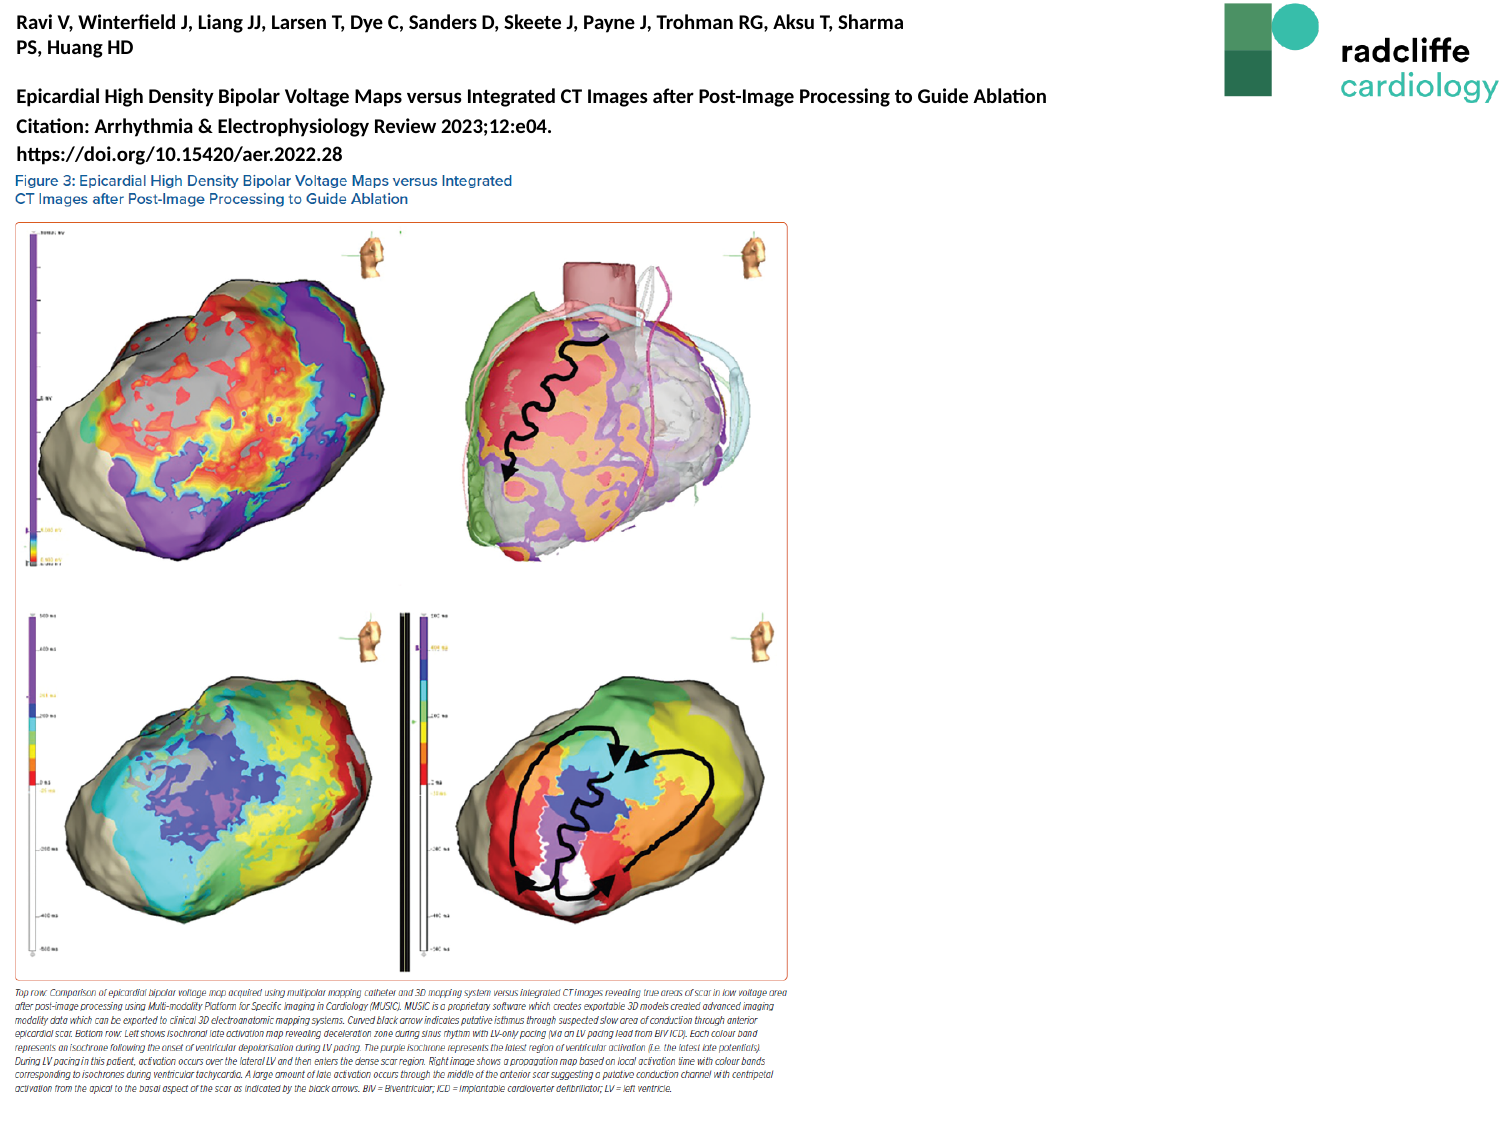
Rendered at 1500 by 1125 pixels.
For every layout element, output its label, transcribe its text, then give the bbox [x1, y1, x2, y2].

text_box Citation: Arrhythmia & Electrophysiology Review 2023;12:e04. [1, 104, 1500, 132]
text_box Epicardial High Density Bipolar Voltage Maps versus Integrated CT Images after Post-Image Processing to Guide Ablation [1, 75, 1224, 104]
picture [1224, 1, 1499, 104]
picture [1, 162, 794, 1101]
text_box Ravi V, Winterfield J, Liang JJ, Larsen T, Dye C, Sanders D, Skeete J, Payne J, Trohman RG, Aksu T, Sharma PS, Huang HD [1, 1, 939, 67]
text_box https://doi.org/10.15420/aer.2022.28 [1, 132, 1500, 173]
